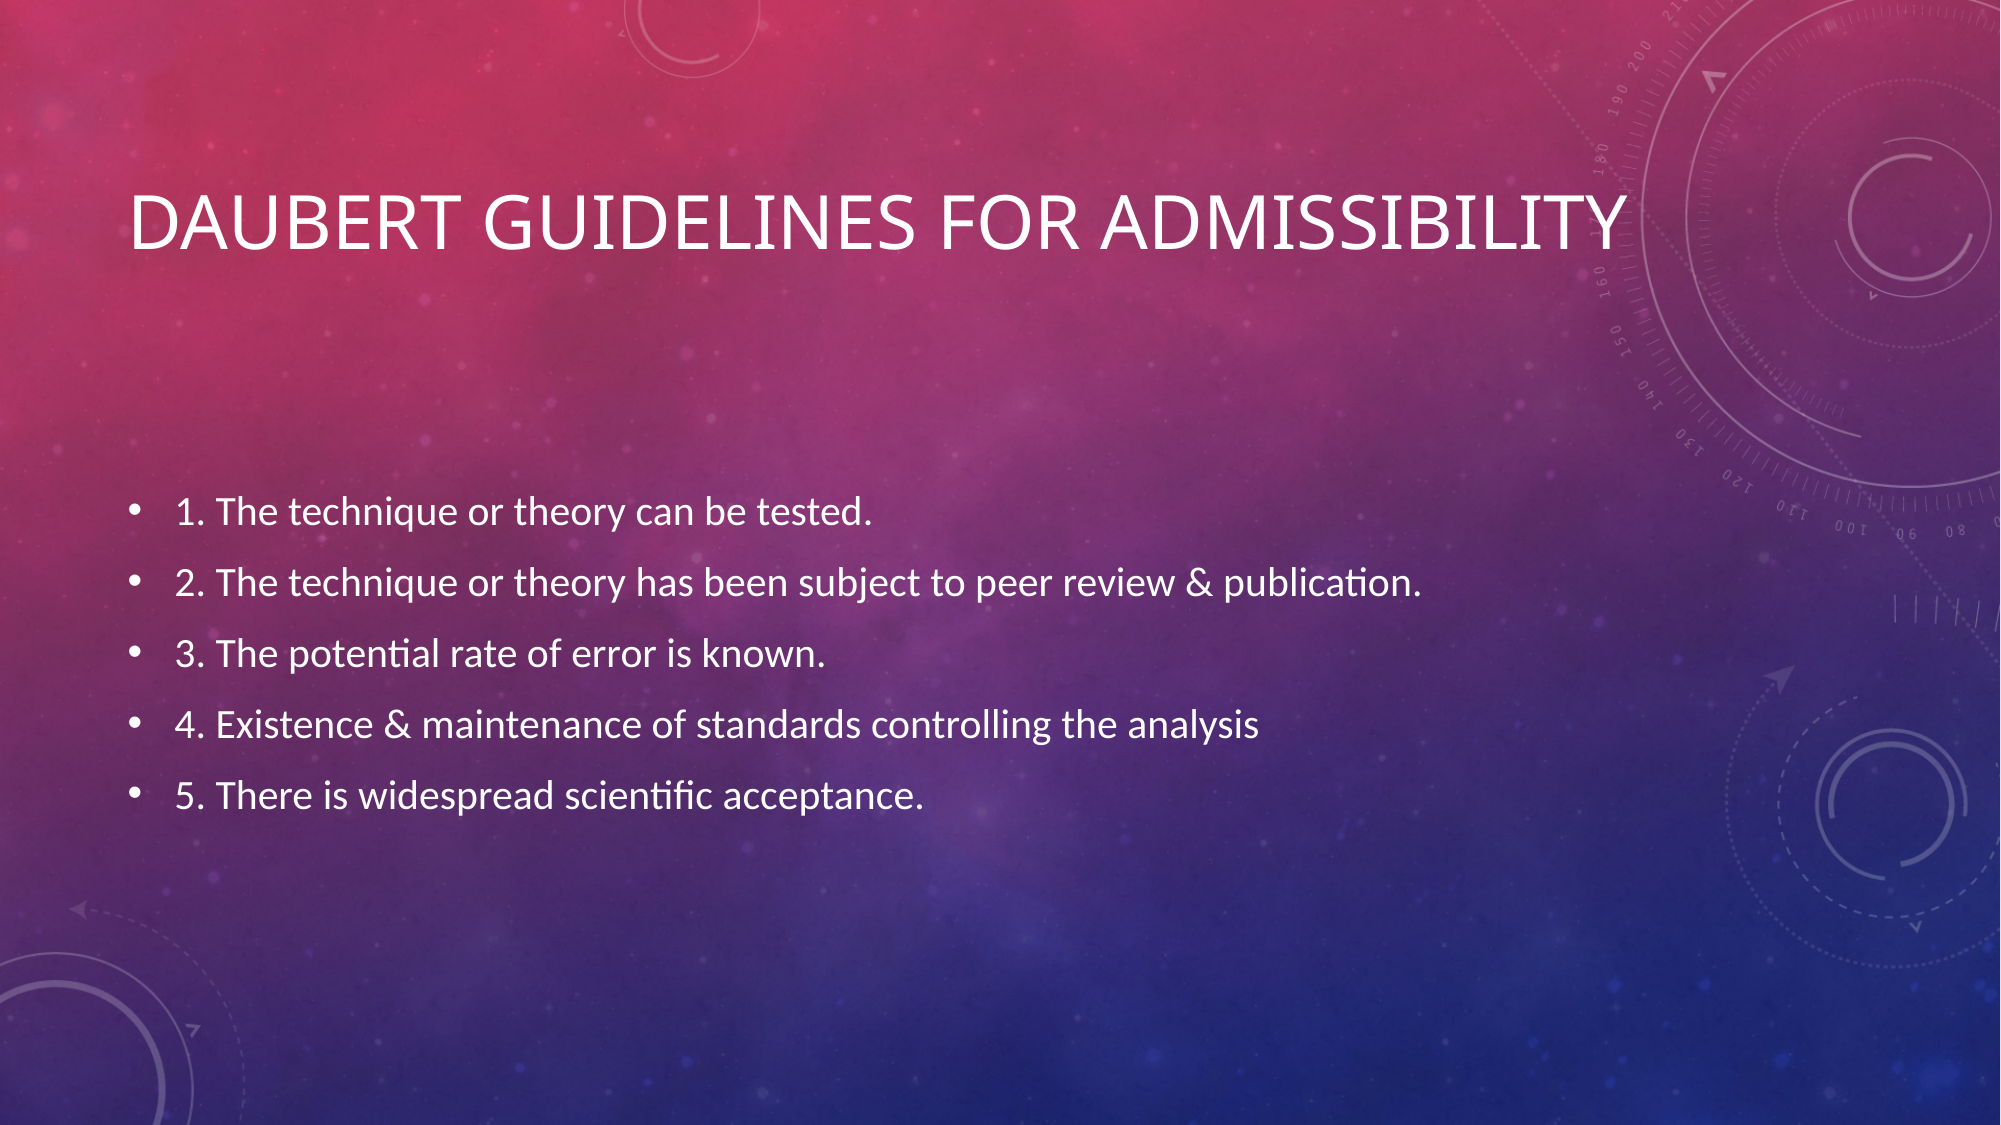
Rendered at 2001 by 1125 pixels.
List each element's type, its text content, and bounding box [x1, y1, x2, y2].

title Daubert guidelines for admissibility [112, 99, 1775, 339]
list 1. The technique or theory can be tested. 2. The technique or theory has been subject to peer review & publication. 3. The potential rate of error is known. 4. Existence & maintenance of standards controlling the analysis 5. There is widespread scientific acceptance. [112, 351, 1775, 950]
picture [0, 0, 2001, 1125]
